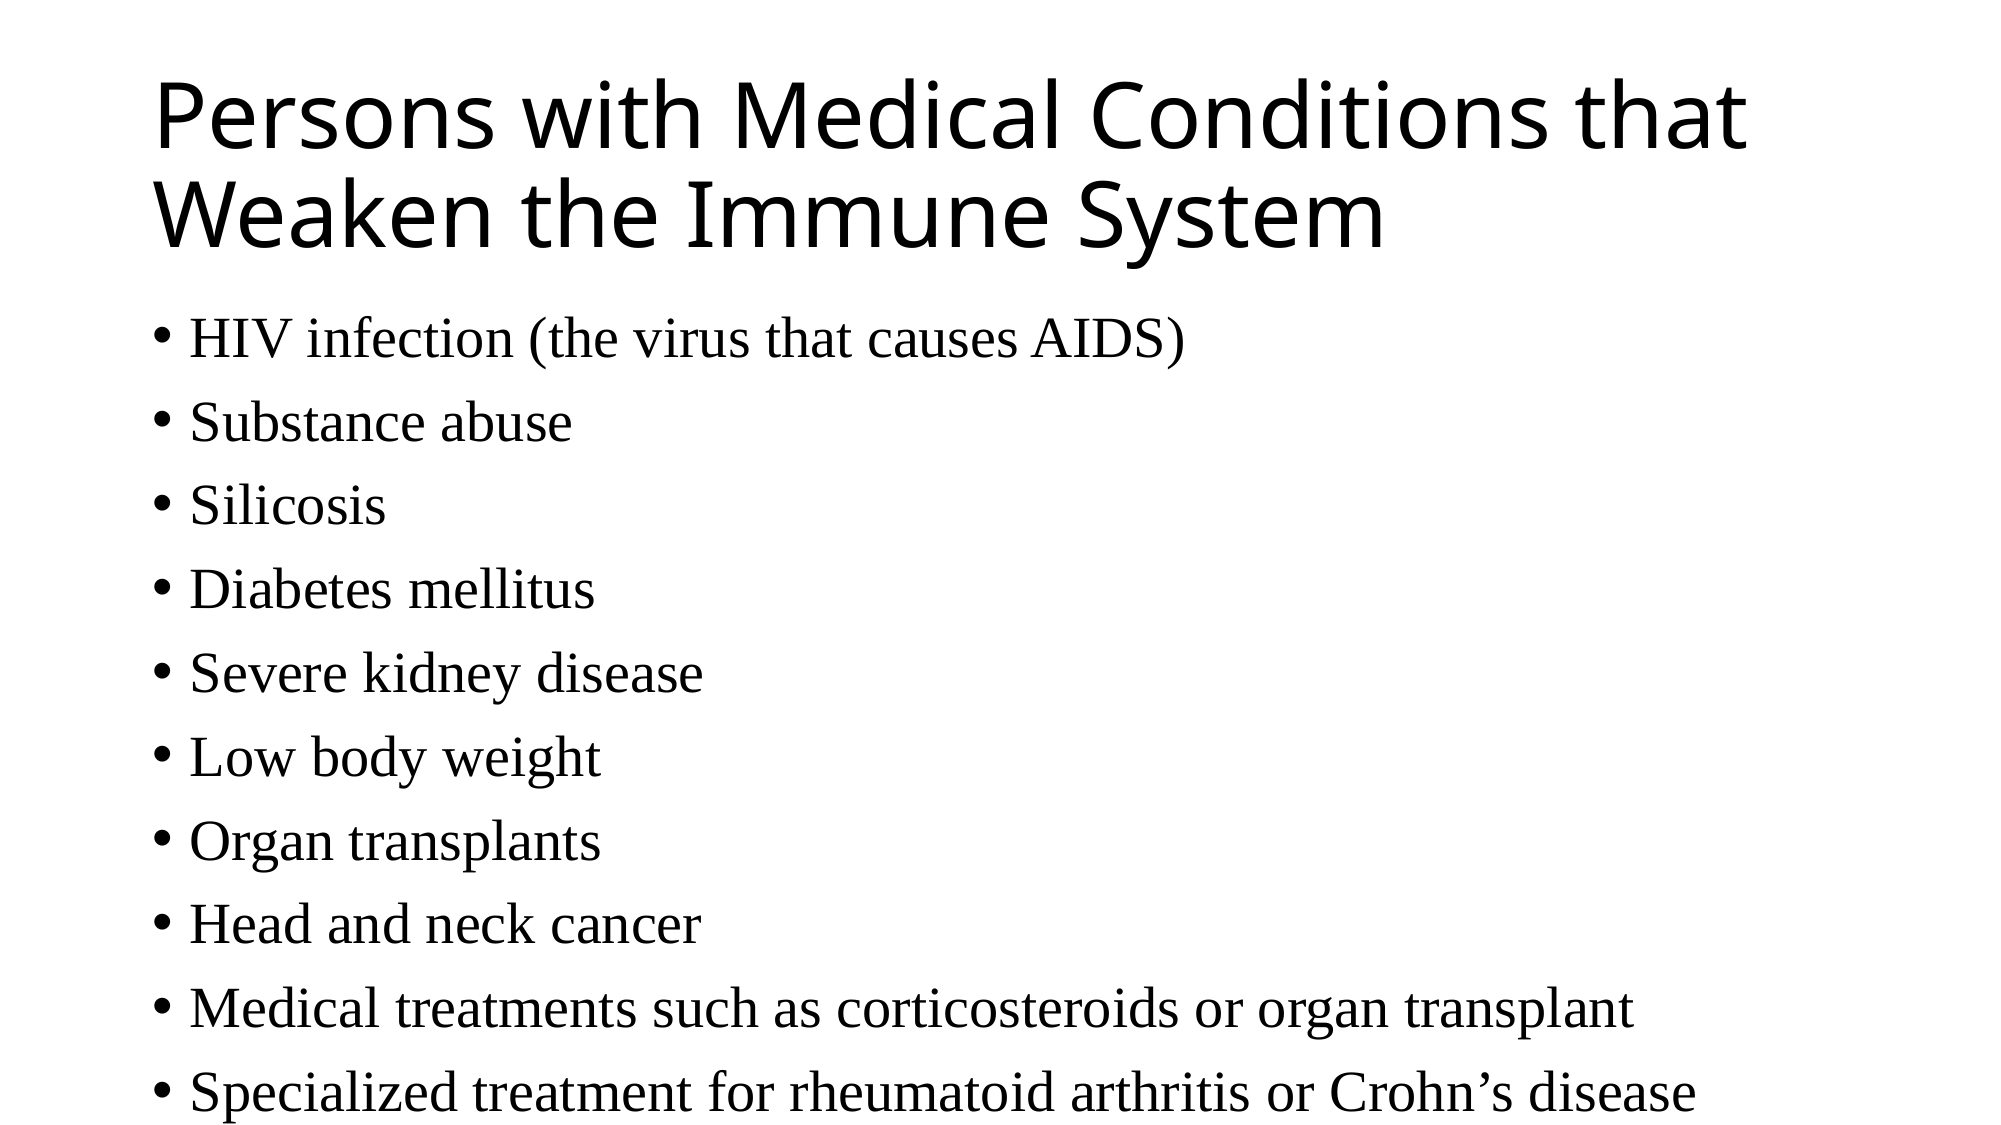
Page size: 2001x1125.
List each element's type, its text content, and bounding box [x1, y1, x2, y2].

list HIV infection (the virus that causes AIDS) Substance abuse Silicosis Diabetes mellitus Severe kidney disease Low body weight Organ transplants Head and neck cancer Medical treatments such as corticosteroids or organ transplant Specialized treatment for rheumatoid arthritis or Crohn’s disease [137, 299, 1863, 1014]
title Persons with Medical Conditions that Weaken the Immune System [137, 59, 1863, 278]
